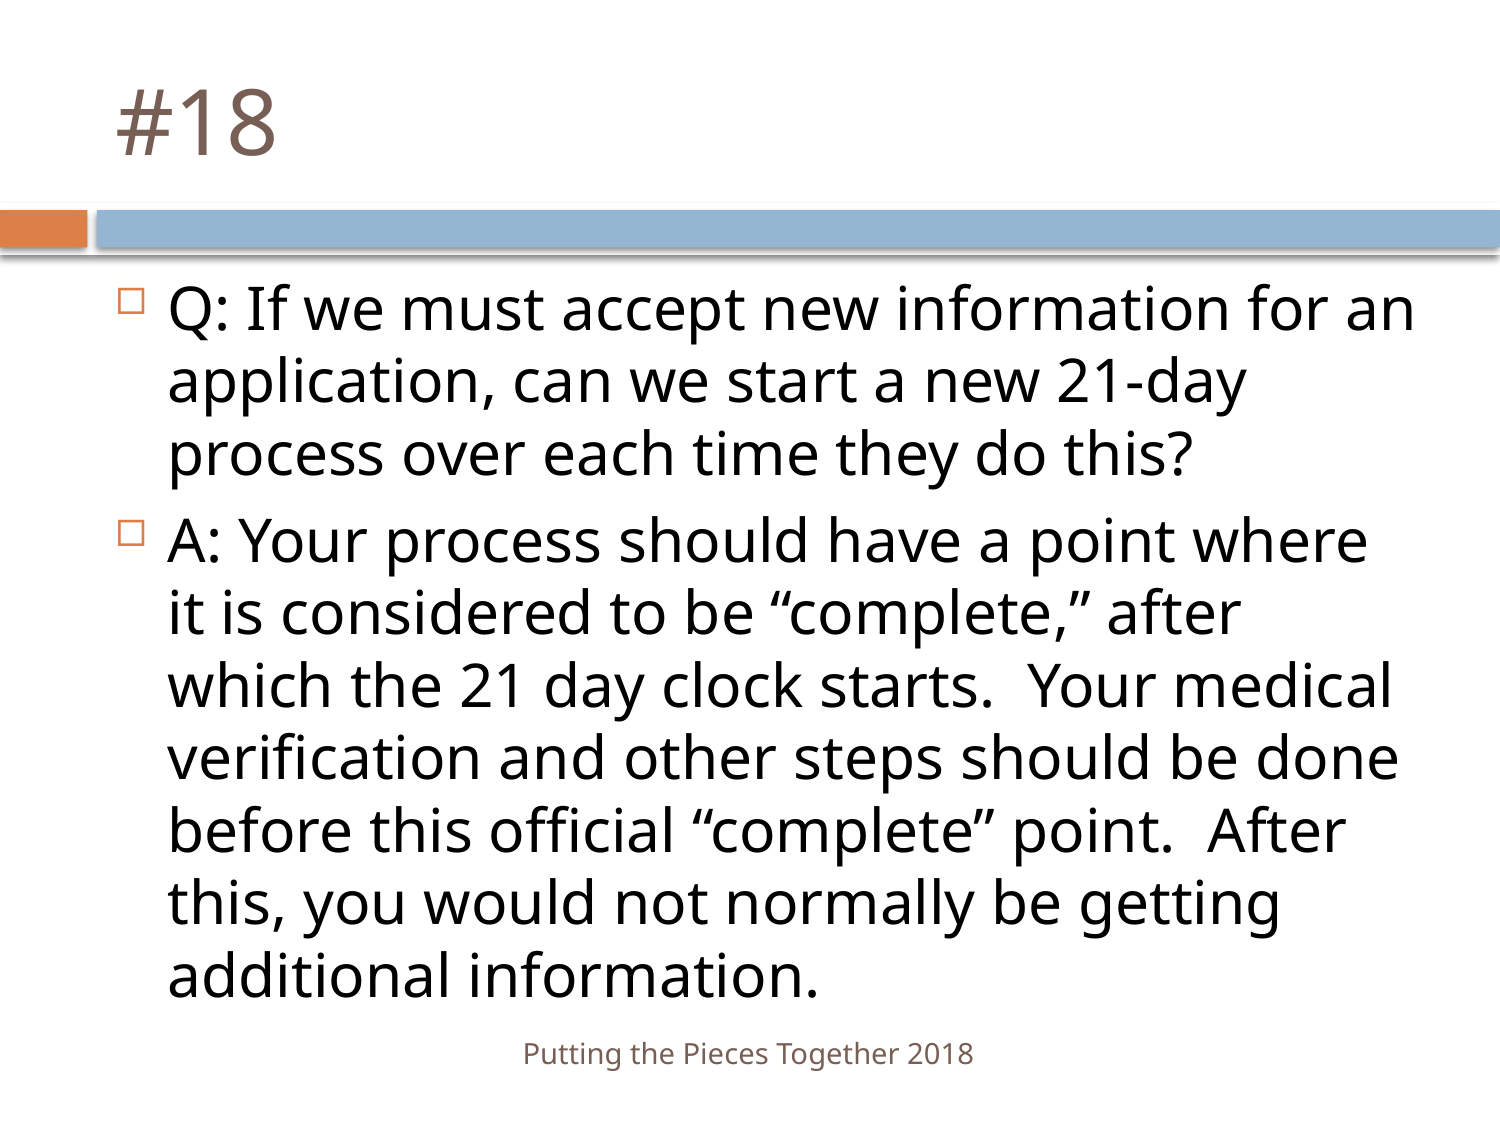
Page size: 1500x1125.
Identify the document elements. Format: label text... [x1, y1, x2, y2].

footer Putting the Pieces Together 2018 [99, 1024, 990, 1085]
title #18 [100, 37, 1438, 200]
list Q: If we must accept new information for an application, can we start a new 21-day process over each time they do this? A: Your process should have a point where it is considered to be “complete,” after which the 21 day clock starts. Your medical verification and other steps should be done before this official “complete” point. After this, you would not normally be getting additional information. [100, 262, 1438, 1000]
